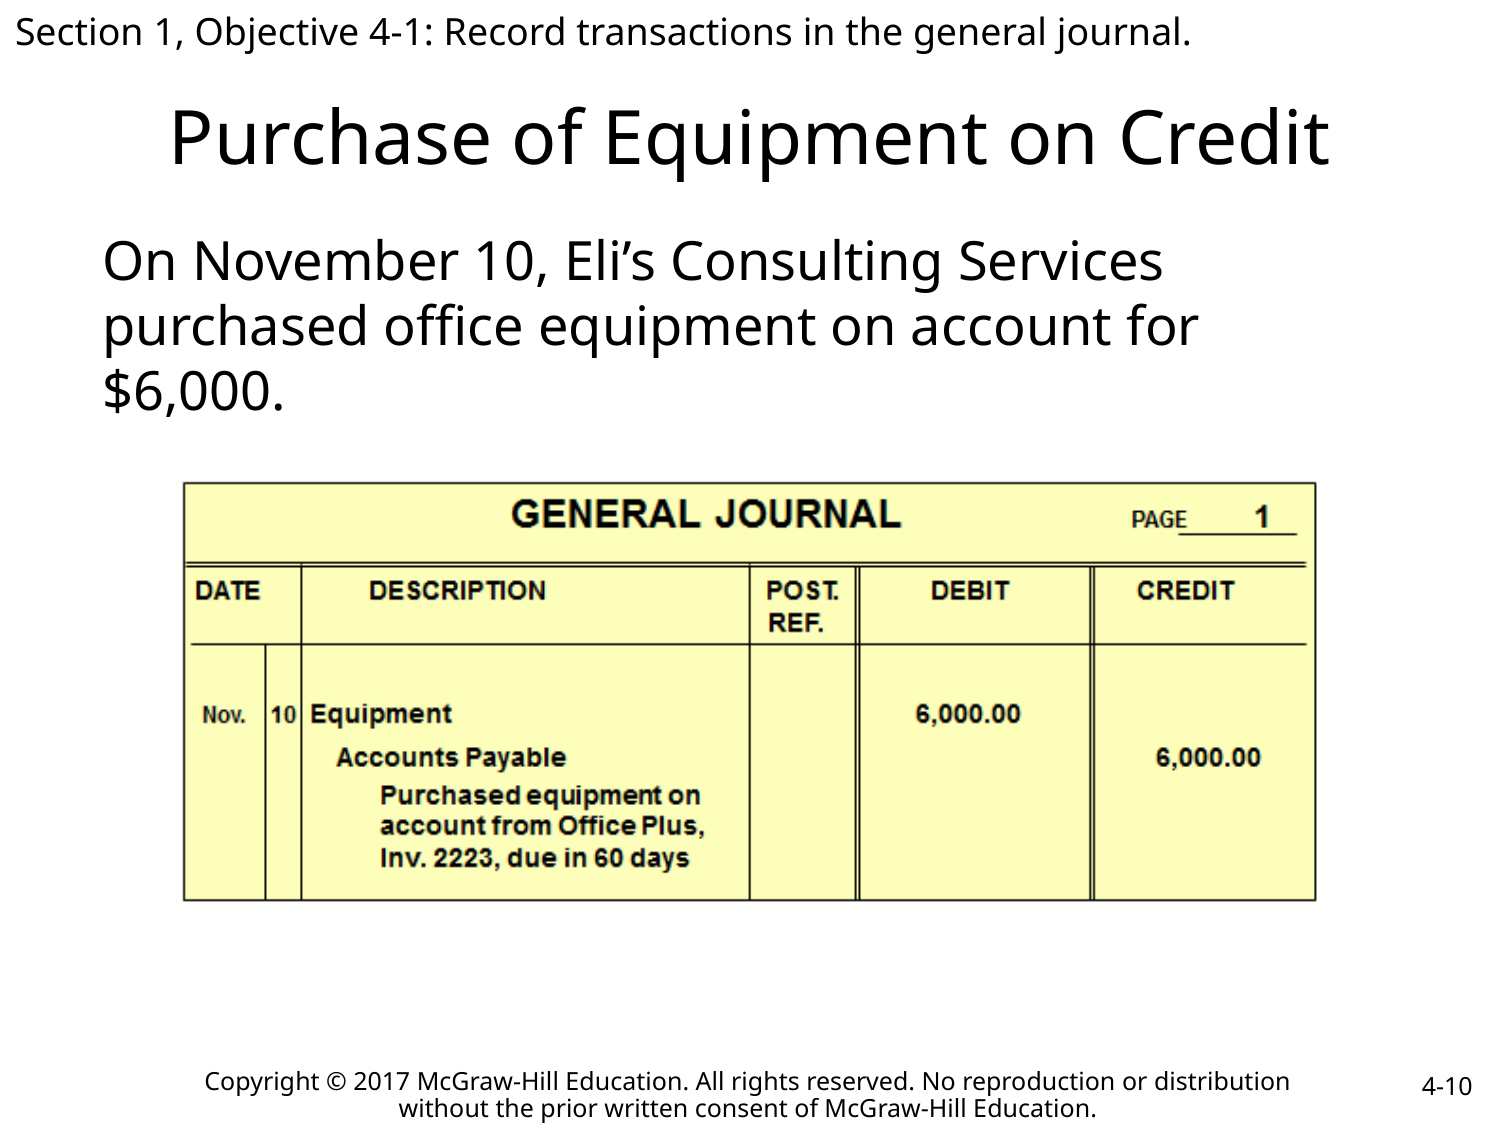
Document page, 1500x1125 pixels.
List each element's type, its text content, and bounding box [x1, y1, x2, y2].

picture [176, 475, 1330, 913]
list Section 1, Objective 4-1: Record transactions in the general journal. [0, 0, 1500, 68]
list On November 10, Eli’s Consulting Services purchased office equipment on account for $6,000. [87, 218, 1413, 438]
title Purchase of Equipment on Credit [0, 68, 1500, 200]
